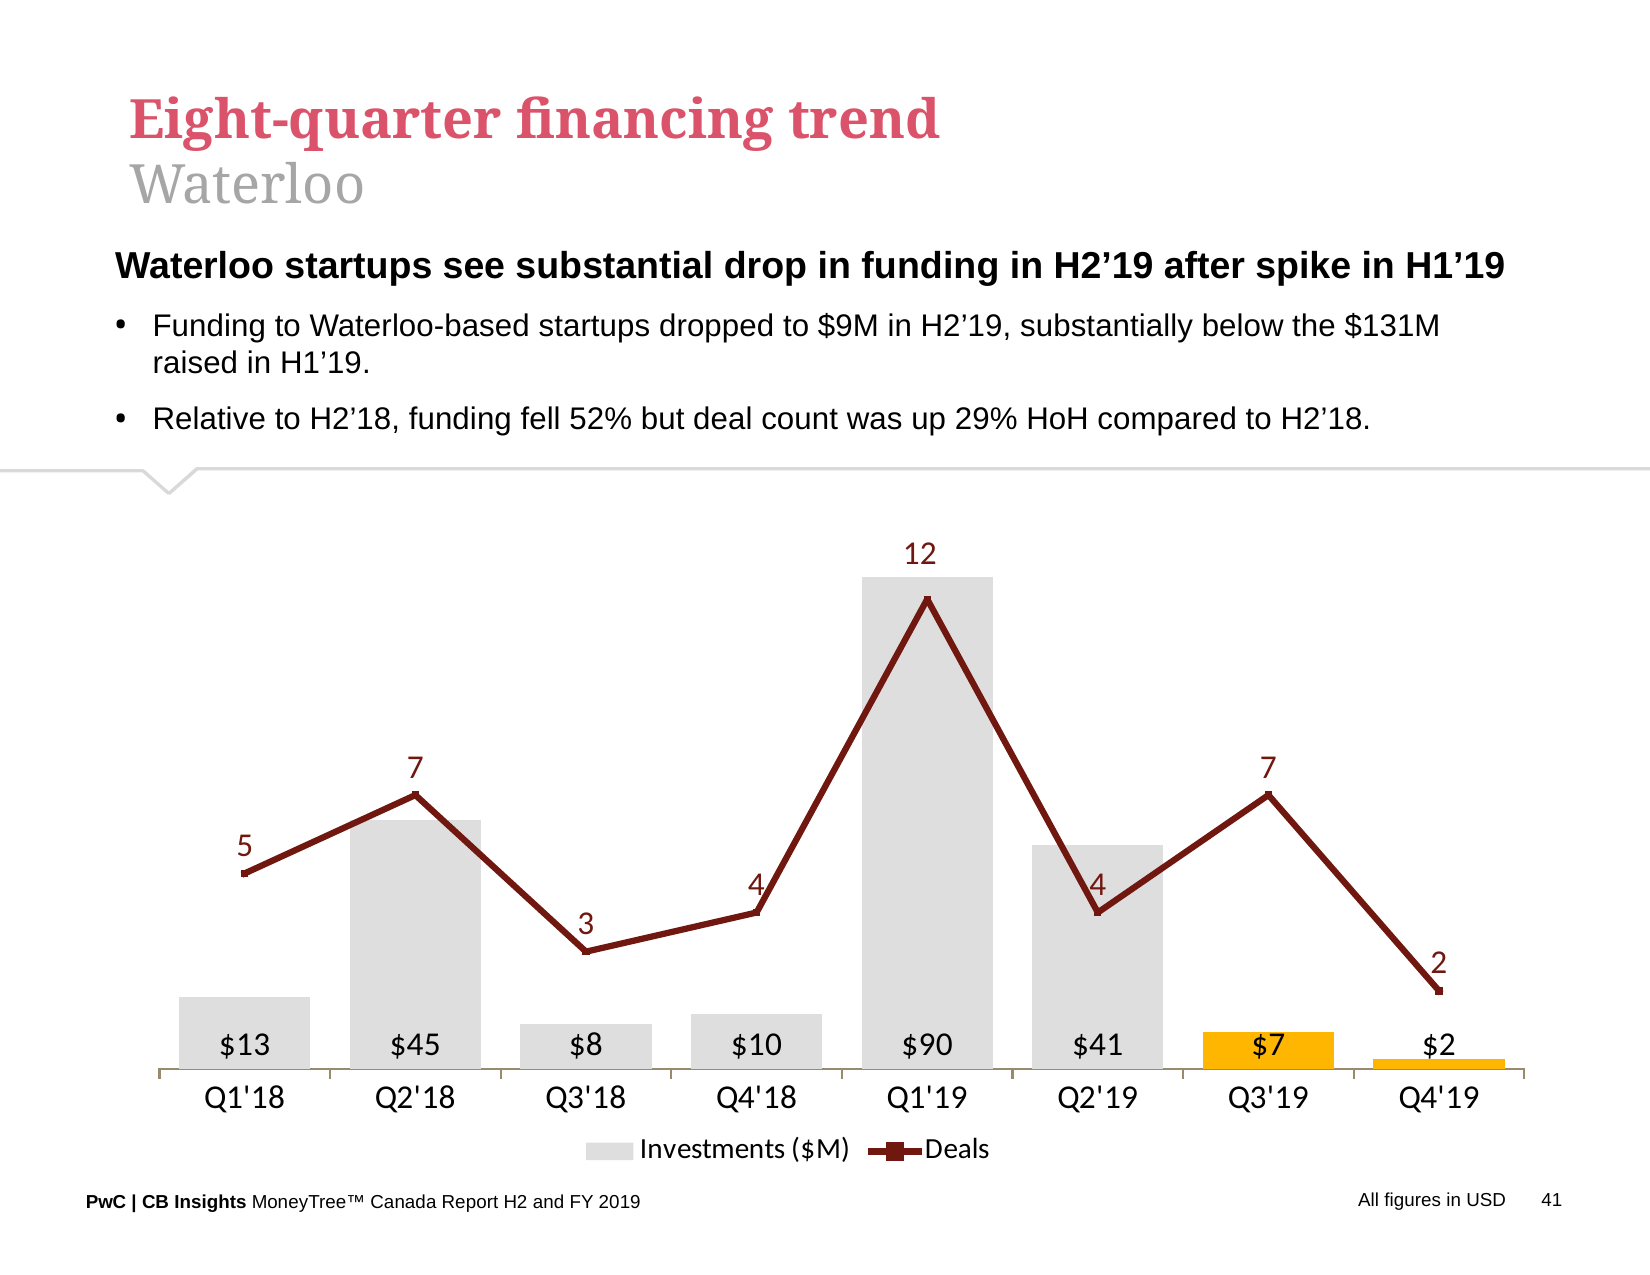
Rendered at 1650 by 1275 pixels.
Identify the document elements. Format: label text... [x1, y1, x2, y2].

text_box [181, 467, 1650, 480]
text_box [0, 469, 157, 480]
text_box Waterloo startups see substantial drop in funding in H2’19 after spike in H1’19 Funding to Waterloo-based startups dropped to $9M in H2’19, substantially below the $131M raised in H1’19. Relative to H2’18, funding fell 52% but deal count was up 29% HoH compared to H2’18. [100, 233, 1551, 480]
chart [98, 480, 1600, 1175]
text_box All figures in USD [1230, 1187, 1506, 1213]
slide_number 41 [1506, 1187, 1563, 1213]
text_box [110, 67, 610, 231]
text_box Eight-quarter financing trend Waterloo [129, 84, 956, 215]
